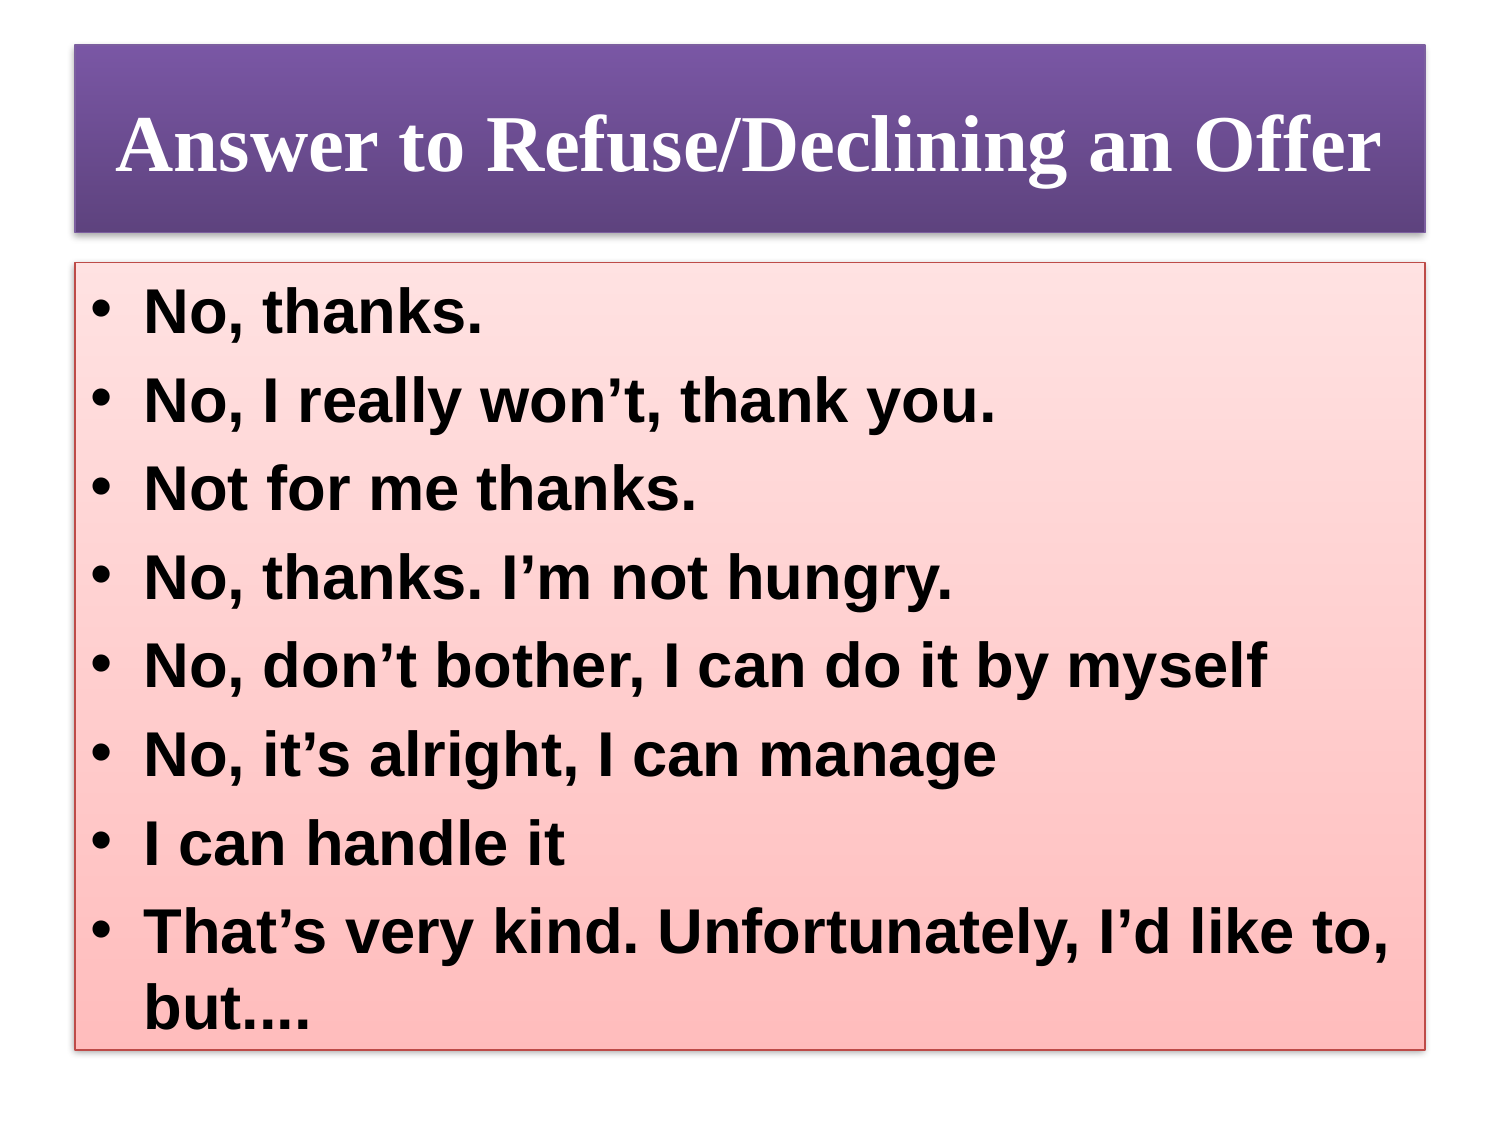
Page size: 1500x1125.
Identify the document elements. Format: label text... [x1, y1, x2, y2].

list No, thanks. No, I really won’t, thank you. Not for me thanks. No, thanks. I’m not hungry. No, don’t bother, I can do it by myself No, it’s alright, I can manage I can handle it That’s very kind. Unfortunately, I’d like to, but.... [75, 262, 1425, 1050]
title Answer to Refuse/Declining an Offer [75, 45, 1425, 233]
